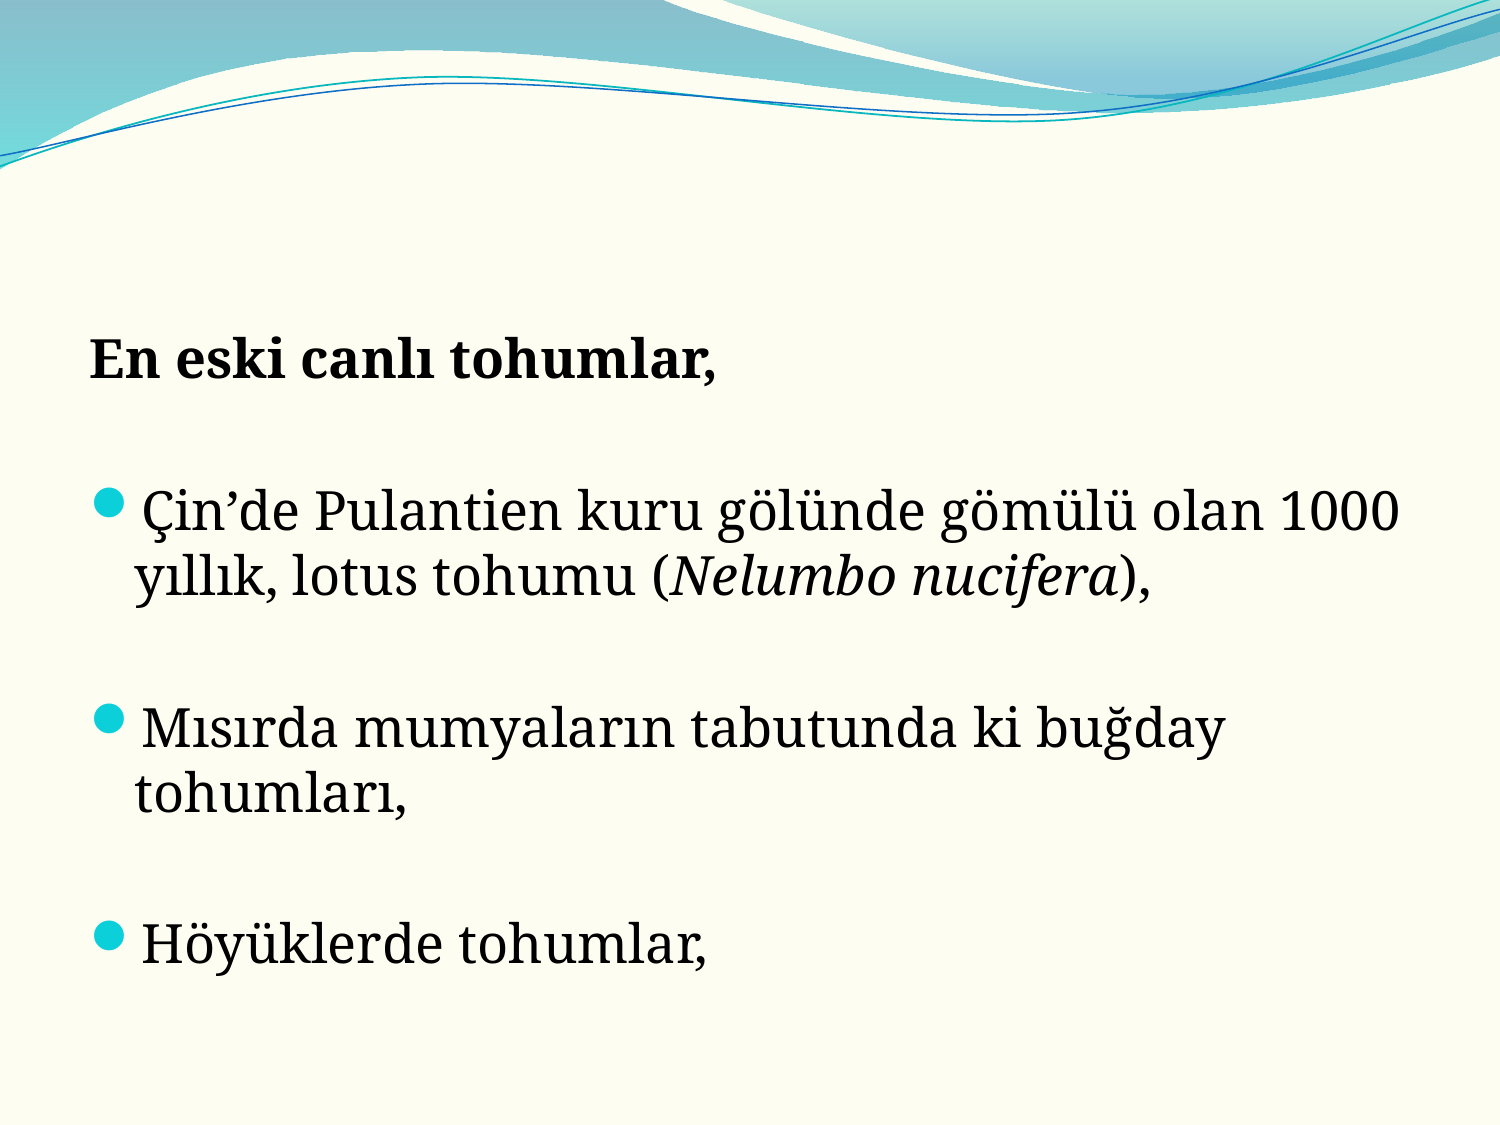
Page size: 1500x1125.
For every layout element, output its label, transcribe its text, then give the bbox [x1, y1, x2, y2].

list En eski canlı tohumlar, Çin’de Pulantien kuru gölünde gömülü olan 1000 yıllık, lotus tohumu (Nelumbo nucifera), Mısırda mumyaların tabutunda ki buğday tohumları, Höyüklerde tohumlar, [75, 317, 1425, 1038]
